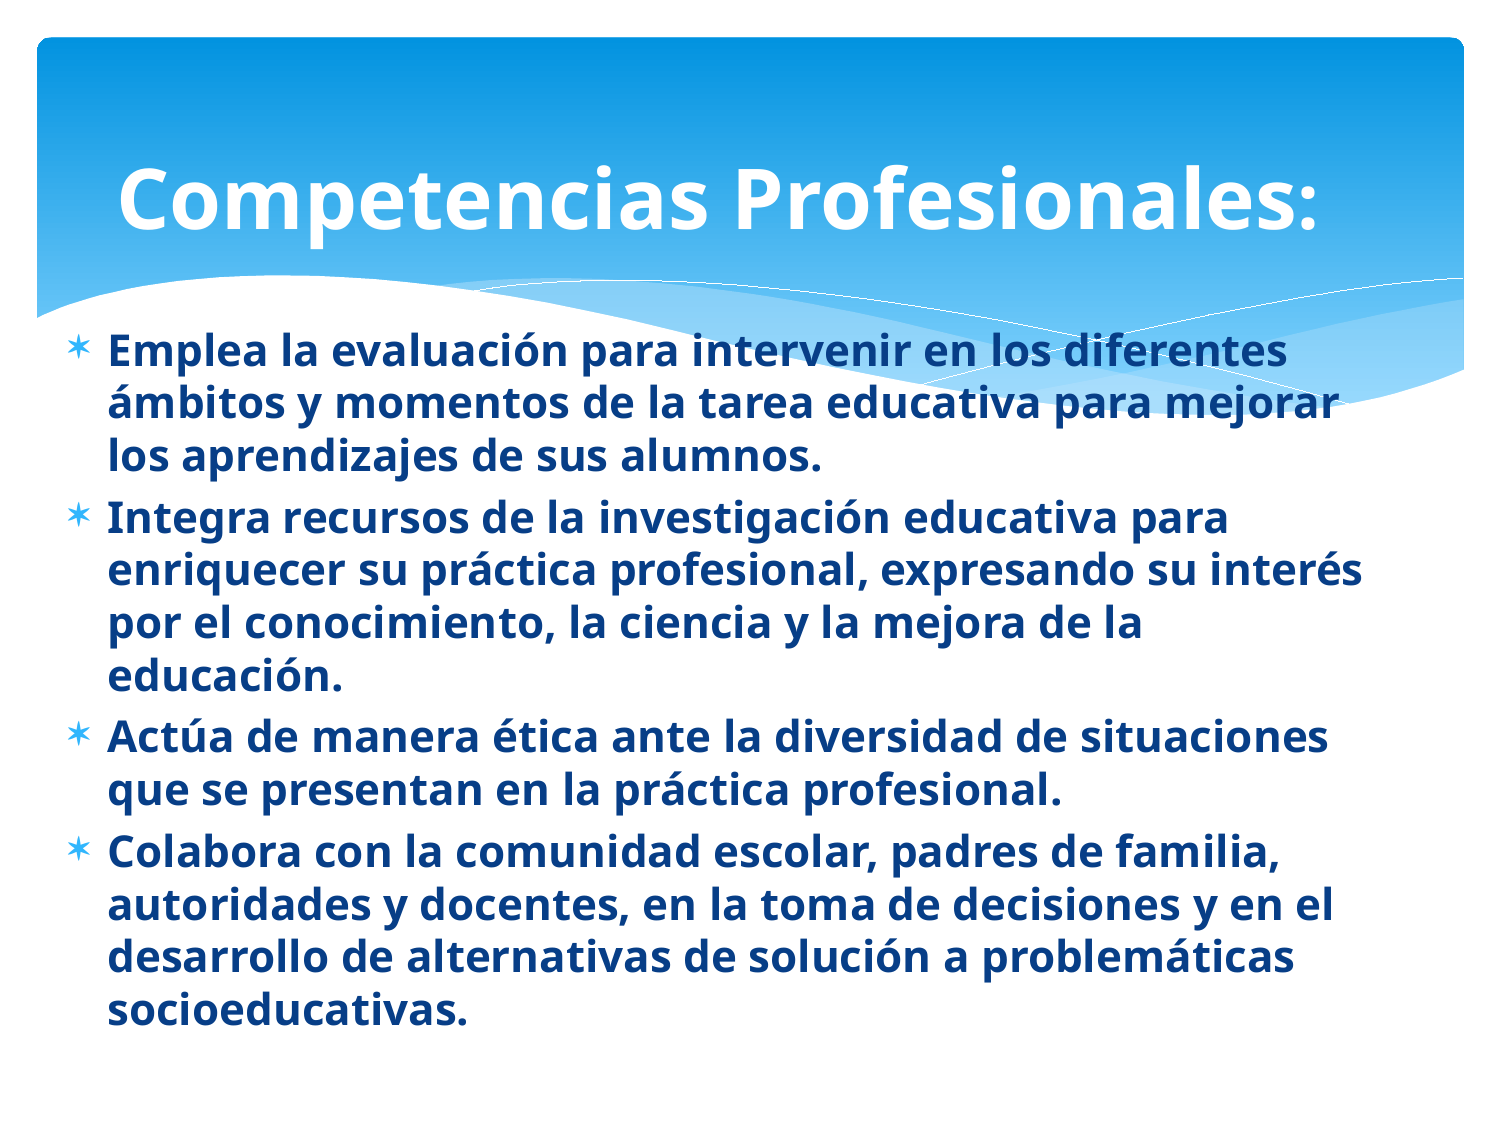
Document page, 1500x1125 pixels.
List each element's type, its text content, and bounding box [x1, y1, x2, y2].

list Emplea la evaluación para intervenir en los diferentes ámbitos y momentos de la tarea educativa para mejorar los aprendizajes de sus alumnos. Integra recursos de la investigación educativa para enriquecer su práctica profesional, expresando su interés por el conocimiento, la ciencia y la mejora de la educación. Actúa de manera ética ante la diversidad de situaciones que se presentan en la práctica profesional. Colabora con la comunidad escolar, padres de familia, autoridades y docentes, en la toma de decisiones y en el desarrollo de alternativas de solución a problemáticas socioeducativas. [53, 314, 1404, 1057]
title Competencias Profesionales: [53, 101, 1404, 290]
